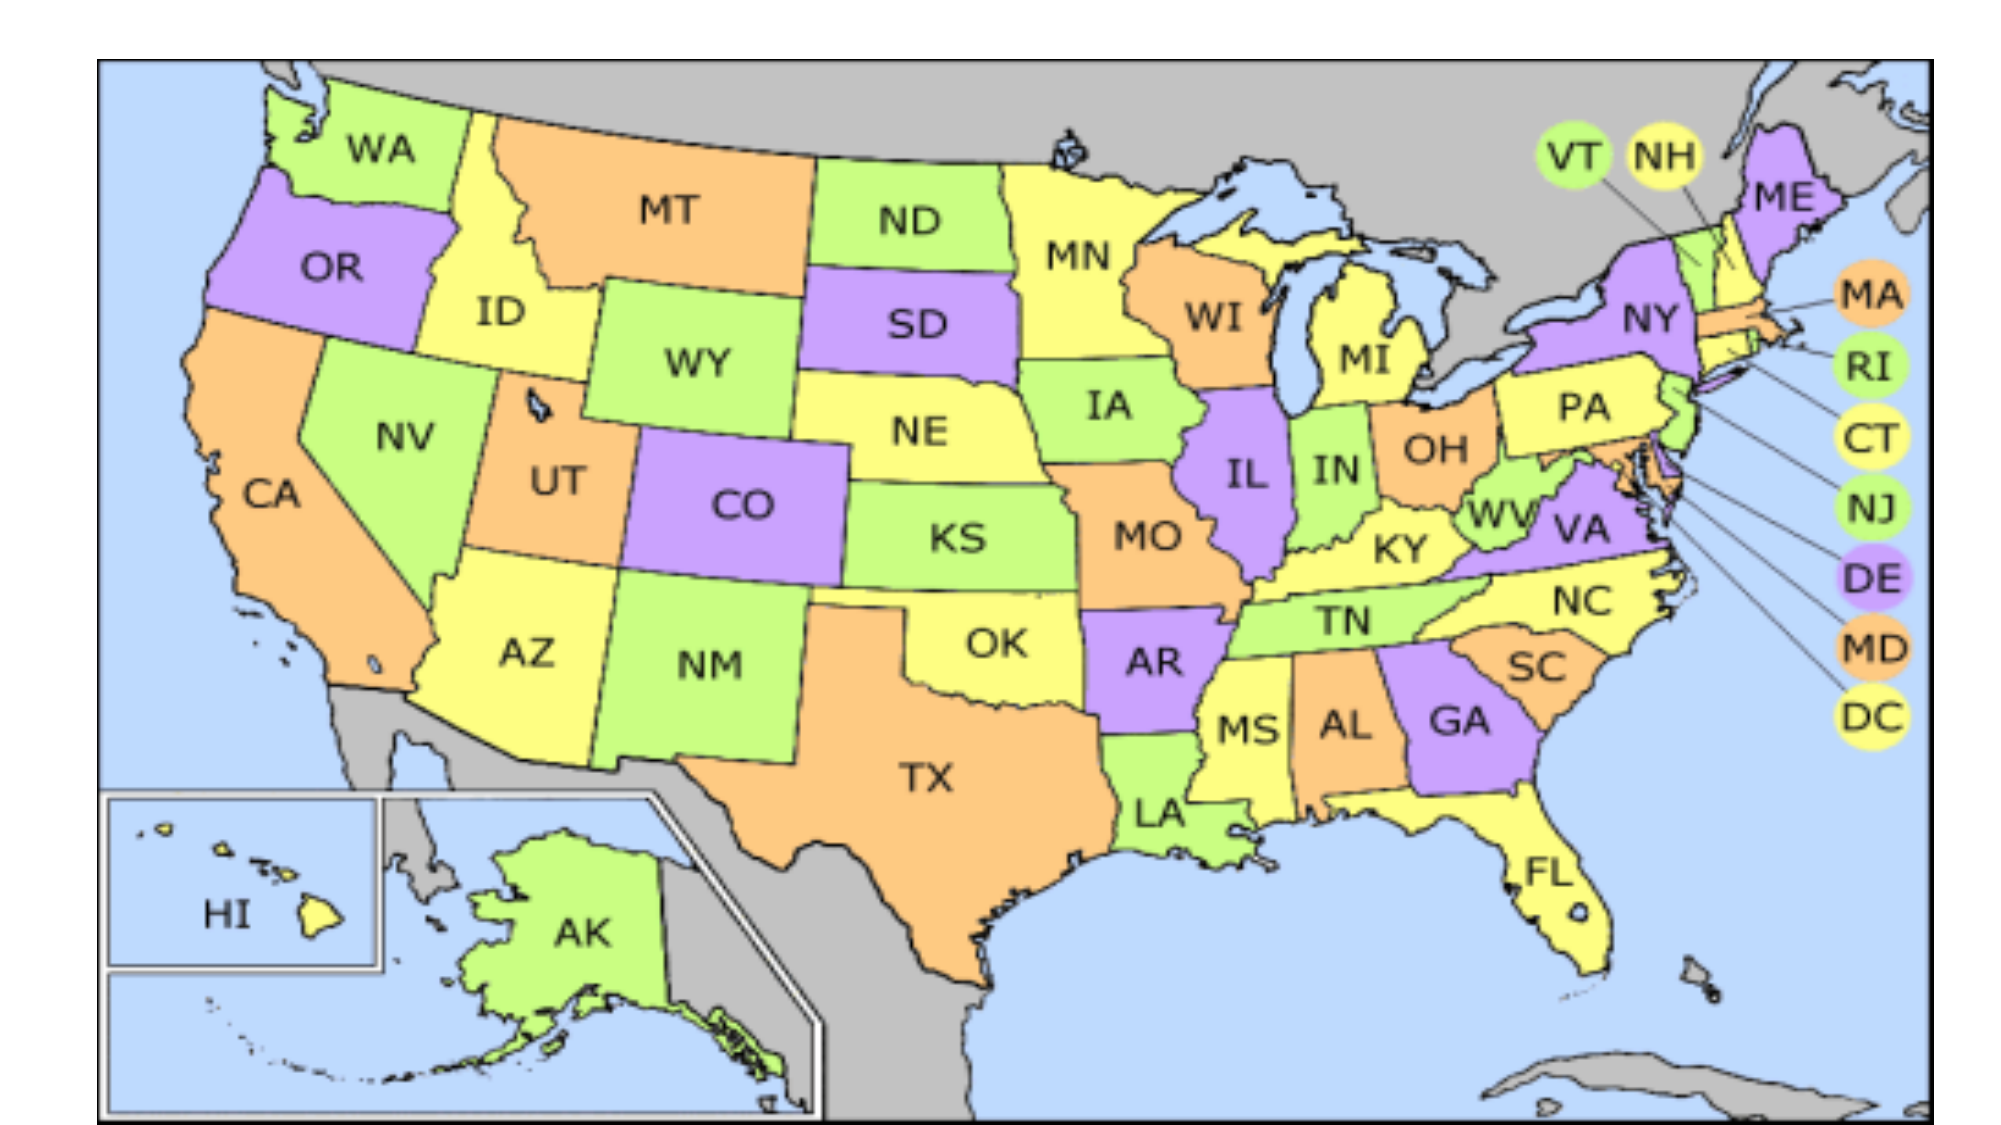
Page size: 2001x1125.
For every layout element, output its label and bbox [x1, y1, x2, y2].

list [97, 59, 1934, 1125]
